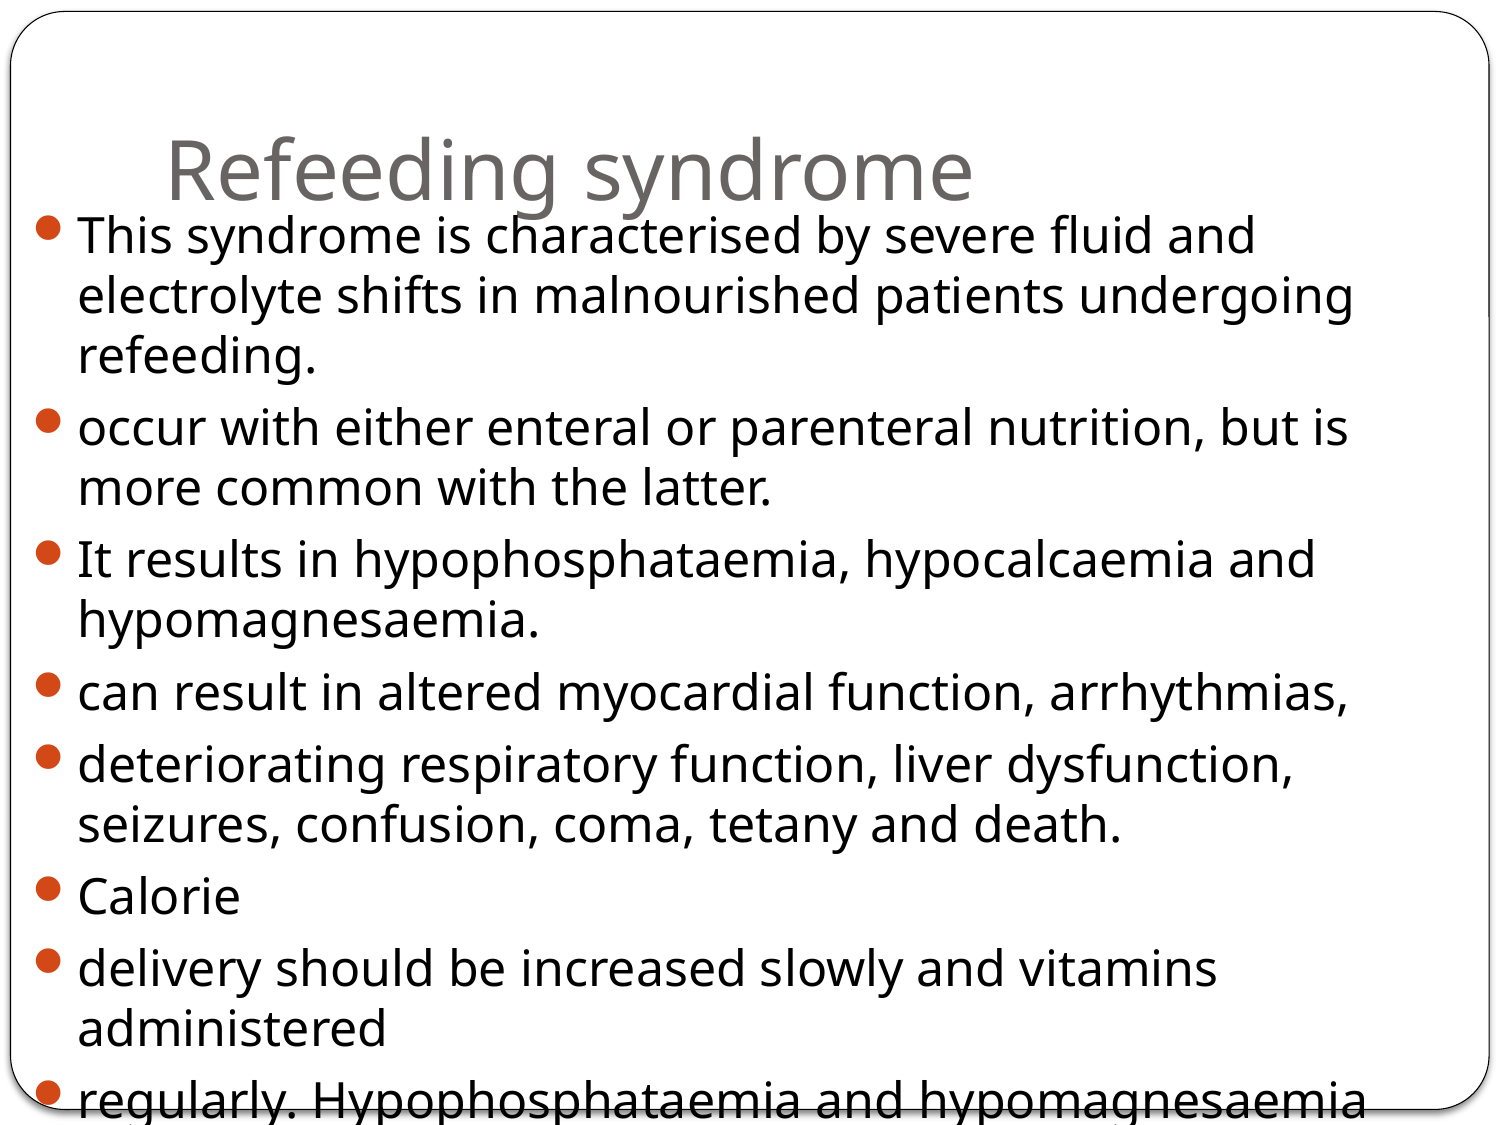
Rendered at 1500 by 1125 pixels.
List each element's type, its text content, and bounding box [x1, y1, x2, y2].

title Refeeding syndrome [150, 45, 1425, 196]
list This syndrome is characterised by severe fluid and electrolyte shifts in malnourished patients undergoing refeeding. occur with either enteral or parenteral nutrition, but is more common with the latter. It results in hypophosphataemia, hypocalcaemia and hypomagnesaemia. can result in altered myocardial function, arrhythmias, deteriorating respiratory function, liver dysfunction, seizures, confusion, coma, tetany and death. Calorie delivery should be increased slowly and vitamins administered regularly. Hypophosphataemia and hypomagnesaemia require treatment. [17, 196, 1483, 1083]
